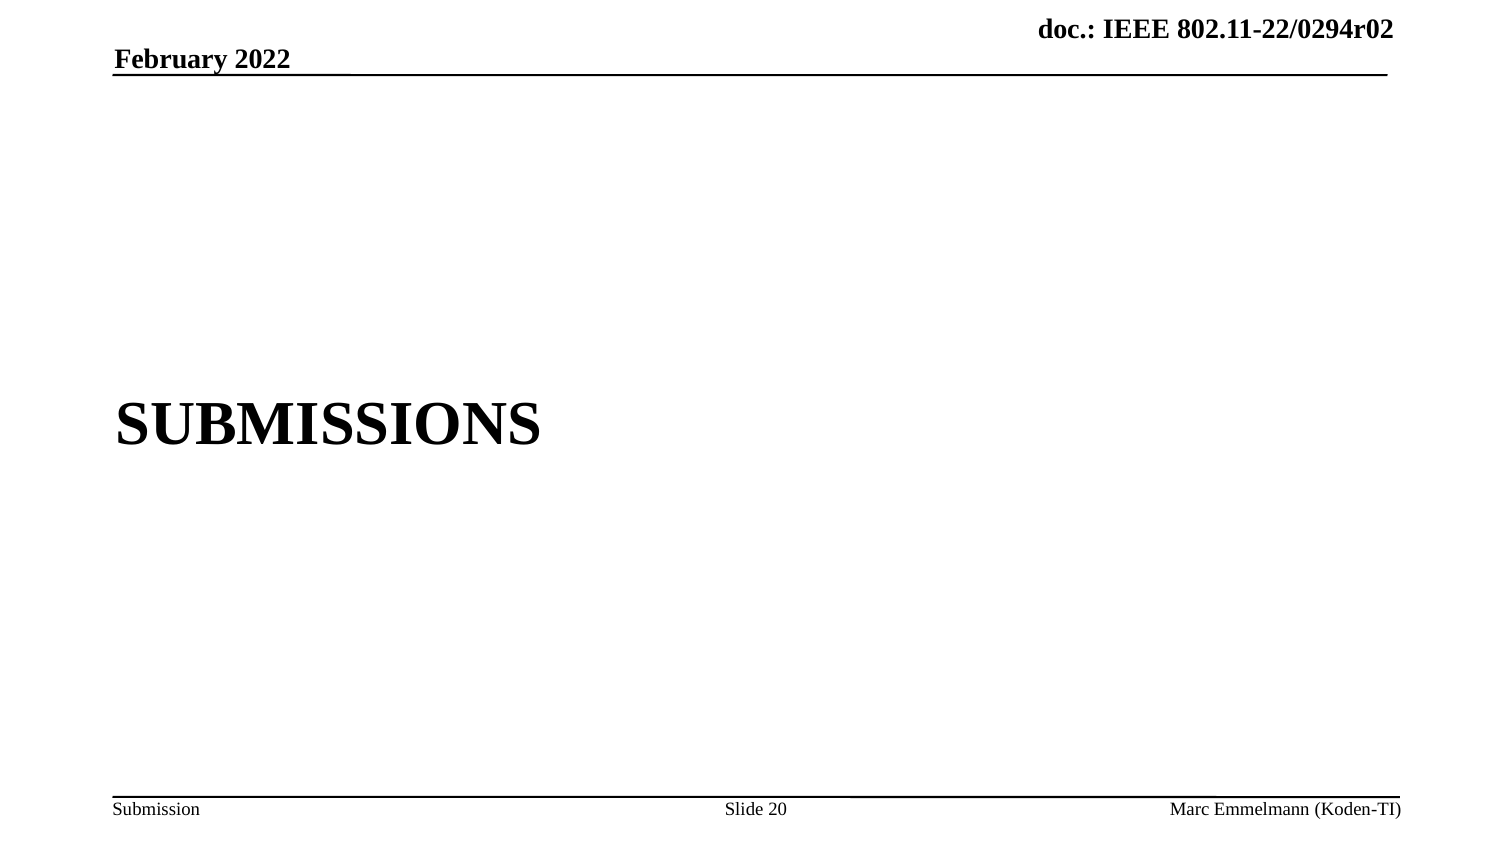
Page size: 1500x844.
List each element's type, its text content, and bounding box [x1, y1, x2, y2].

footer Marc Emmelmann (Koden-TI) [878, 796, 1402, 820]
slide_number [114, 40, 423, 75]
title Submissions [100, 374, 1376, 543]
slide_number Slide 20 [712, 796, 800, 842]
